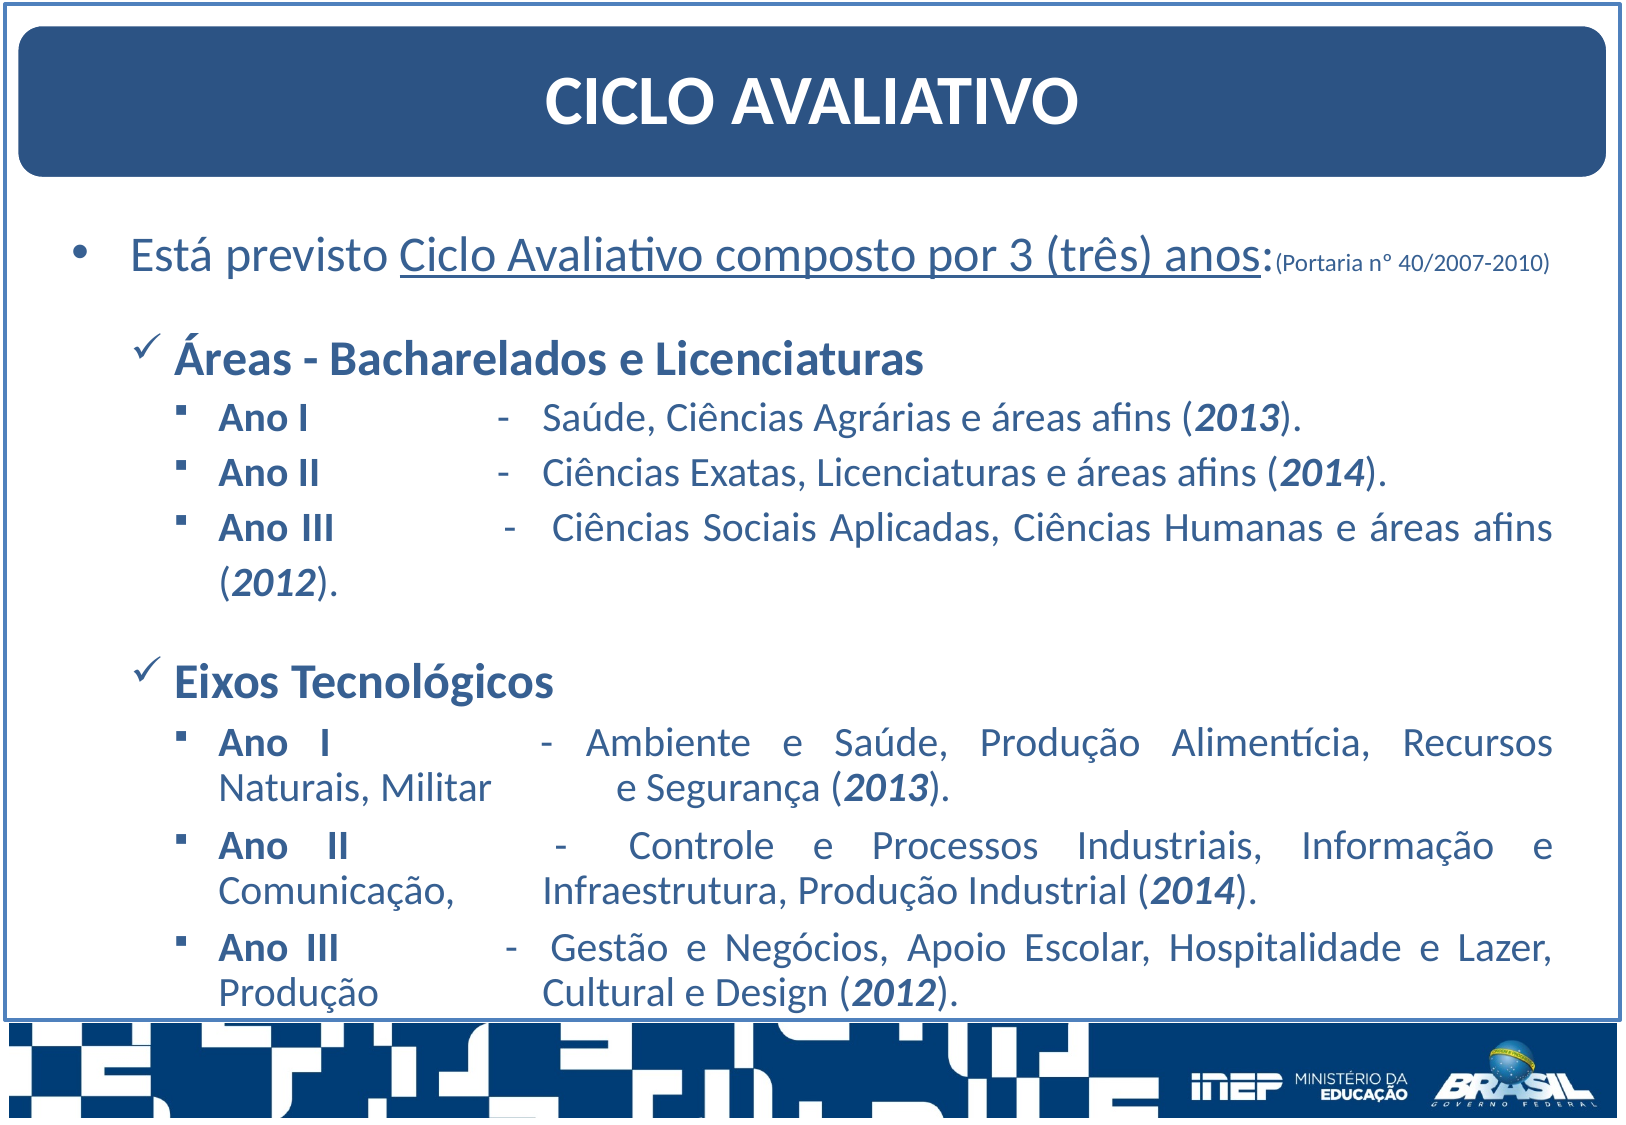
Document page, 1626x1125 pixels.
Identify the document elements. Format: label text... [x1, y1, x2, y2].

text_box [16, 23, 1609, 180]
text_box [3, 2, 1622, 1022]
picture [9, 1023, 1617, 1118]
text_box Está previsto Ciclo Avaliativo composto por 3 (três) anos:(Portaria nº 40/2007-2010) Áreas - Bacharelados e Licenciaturas Ano I - Saúde, Ciências Agrárias e áreas afins (2013). Ano II - Ciências Exatas, Licenciaturas e áreas afins (2014). Ano III - Ciências Sociais Aplicadas, Ciências Humanas e áreas afins (2012). Eixos Tecnológicos Ano I - Ambiente e Saúde, Produção Alimentícia, Recursos Naturais, Militar e Segurança (2013). Ano II - Controle e Processos Industriais, Informação e Comunicação, Infraestrutura, Produção Industrial (2014). Ano III - Gestão e Negócios, Apoio Escolar, Hospitalidade e Lazer, Produção Cultural e Design (2012). [56, 208, 1569, 1024]
